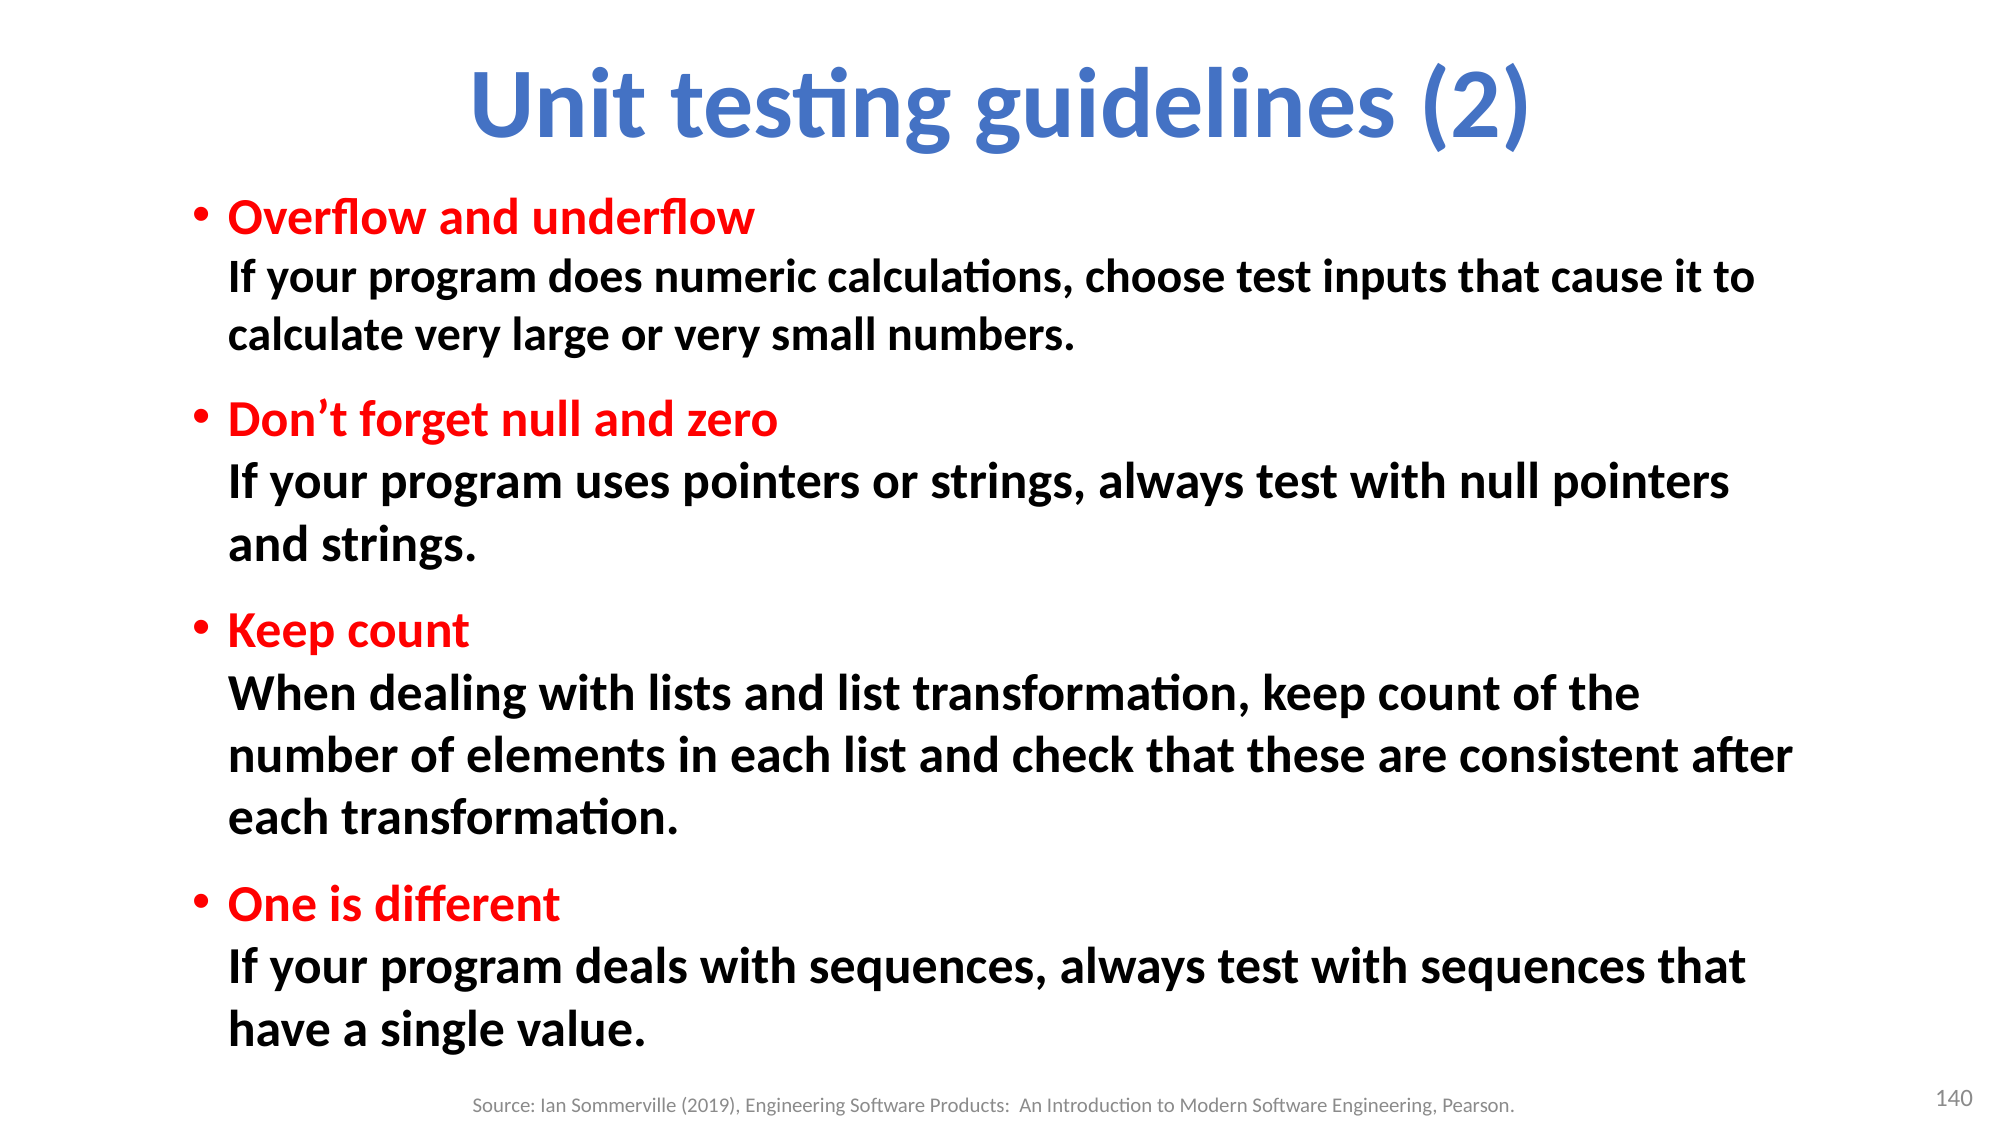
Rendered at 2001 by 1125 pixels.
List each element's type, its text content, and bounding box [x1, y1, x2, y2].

slide_number 140 [1830, 1076, 1989, 1116]
list Overflow and underflow If your program does numeric calculations, choose test inputs that cause it to calculate very large or very small numbers. Don’t forget null and zero If your program uses pointers or strings, always test with null pointers and strings. Keep count When dealing with lists and list transformation, keep count of the number of elements in each list and check that these are consistent after each transformation. One is different If your program deals with sequences, always test with sequences that have a single value. [176, 174, 1831, 1070]
title Unit testing guidelines (2) [326, 19, 1677, 175]
footer Source: Ian Sommerville (2019), Engineering Software Products: An Introduction to Modern Software Engineering, Pearson. [350, 1082, 1638, 1125]
